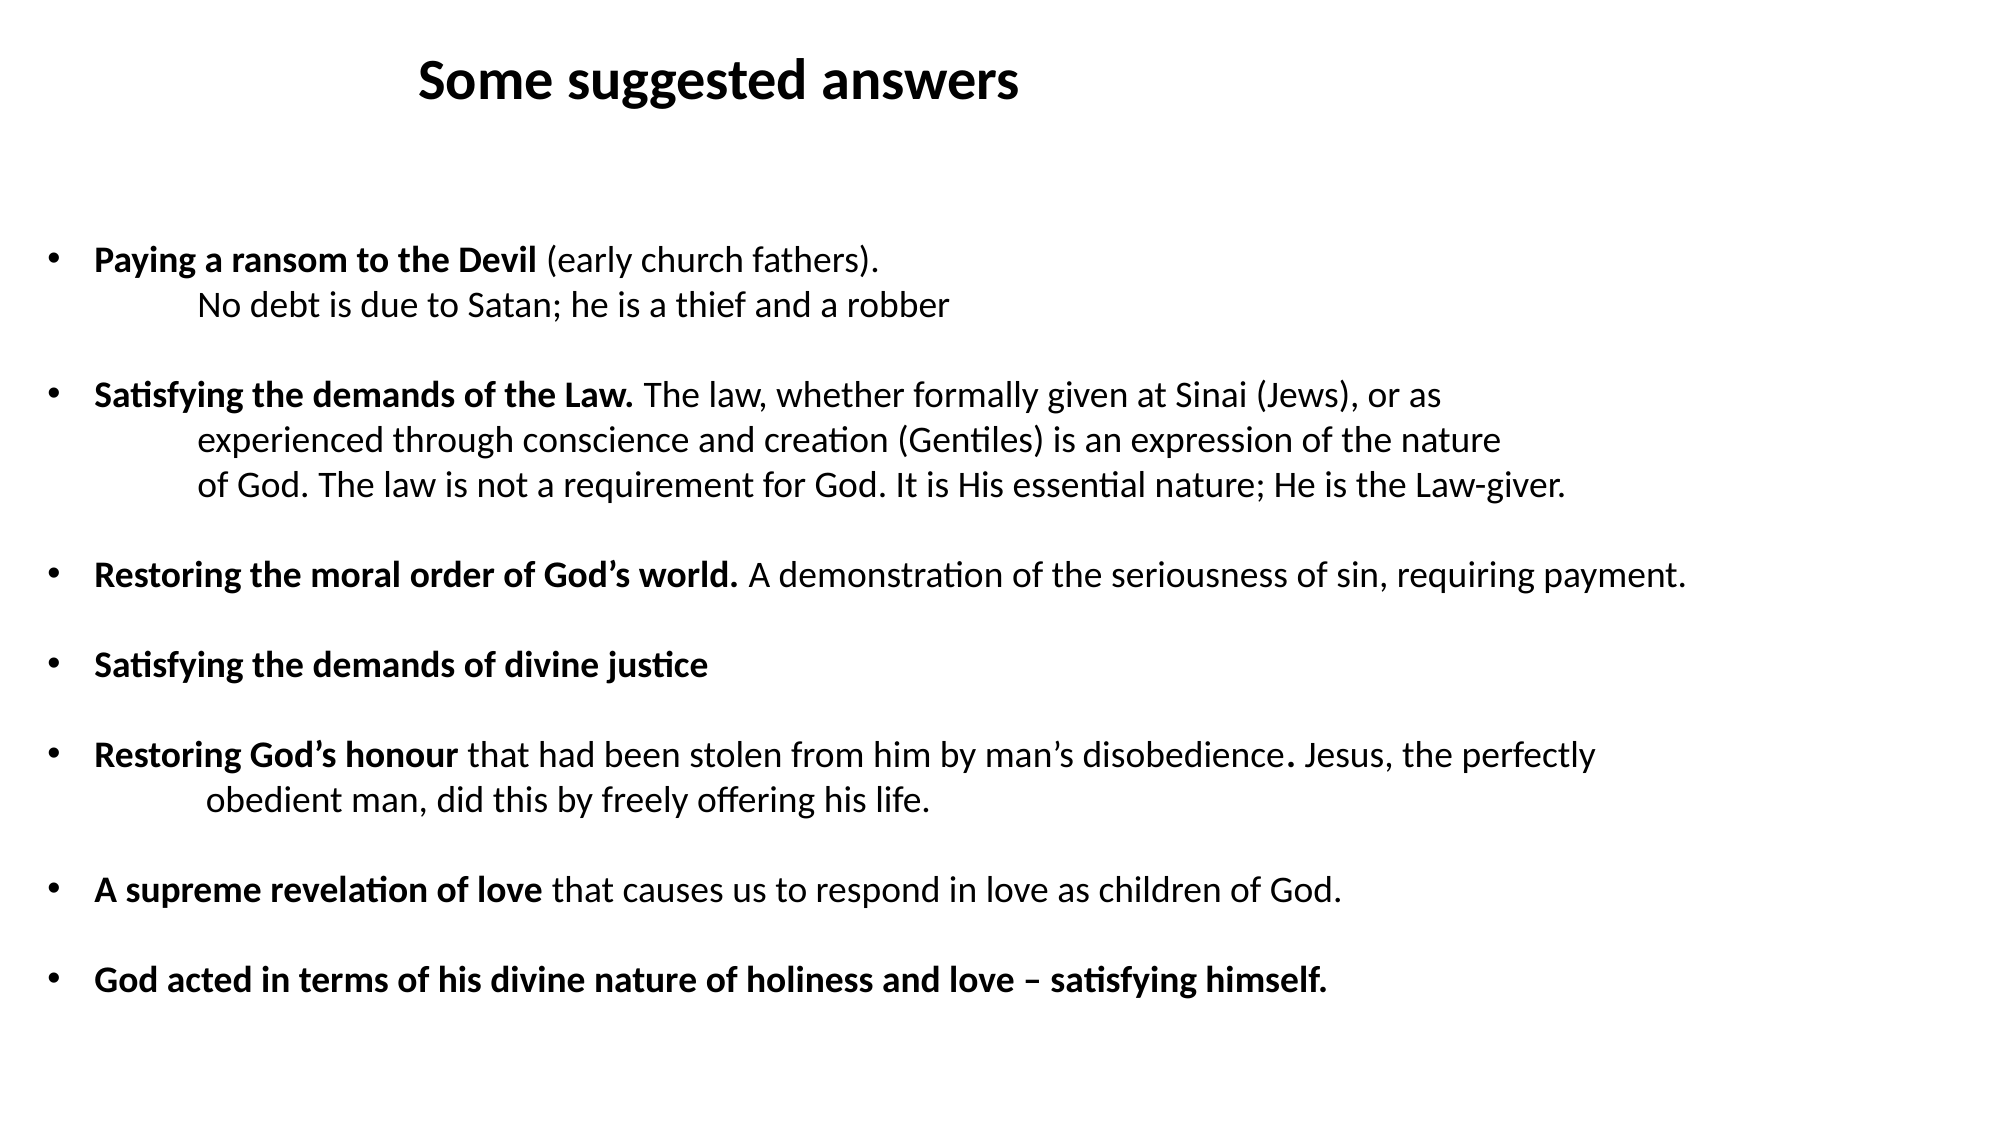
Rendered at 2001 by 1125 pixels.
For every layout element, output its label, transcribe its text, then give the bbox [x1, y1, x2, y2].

text_box Some suggested answers [403, 34, 1036, 119]
text_box Paying a ransom to the Devil (early church fathers). No debt is due to Satan; he is a thief and a robber Satisfying the demands of the Law. The law, whether formally given at Sinai (Jews), or as experienced through conscience and creation (Gentiles) is an expression of the nature of God. The law is not a requirement for God. It is His essential nature; He is the Law-giver. Restoring the moral order of God’s world. A demonstration of the seriousness of sin, requiring payment. Satisfying the demands of divine justice Restoring God’s honour that had been stolen from him by man’s disobedience. Jesus, the perfectly obedient man, did this by freely offering his life. A supreme revelation of love that causes us to respond in love as children of God. God acted in terms of his divine nature of holiness and love – satisfying himself. [32, 227, 1968, 1125]
